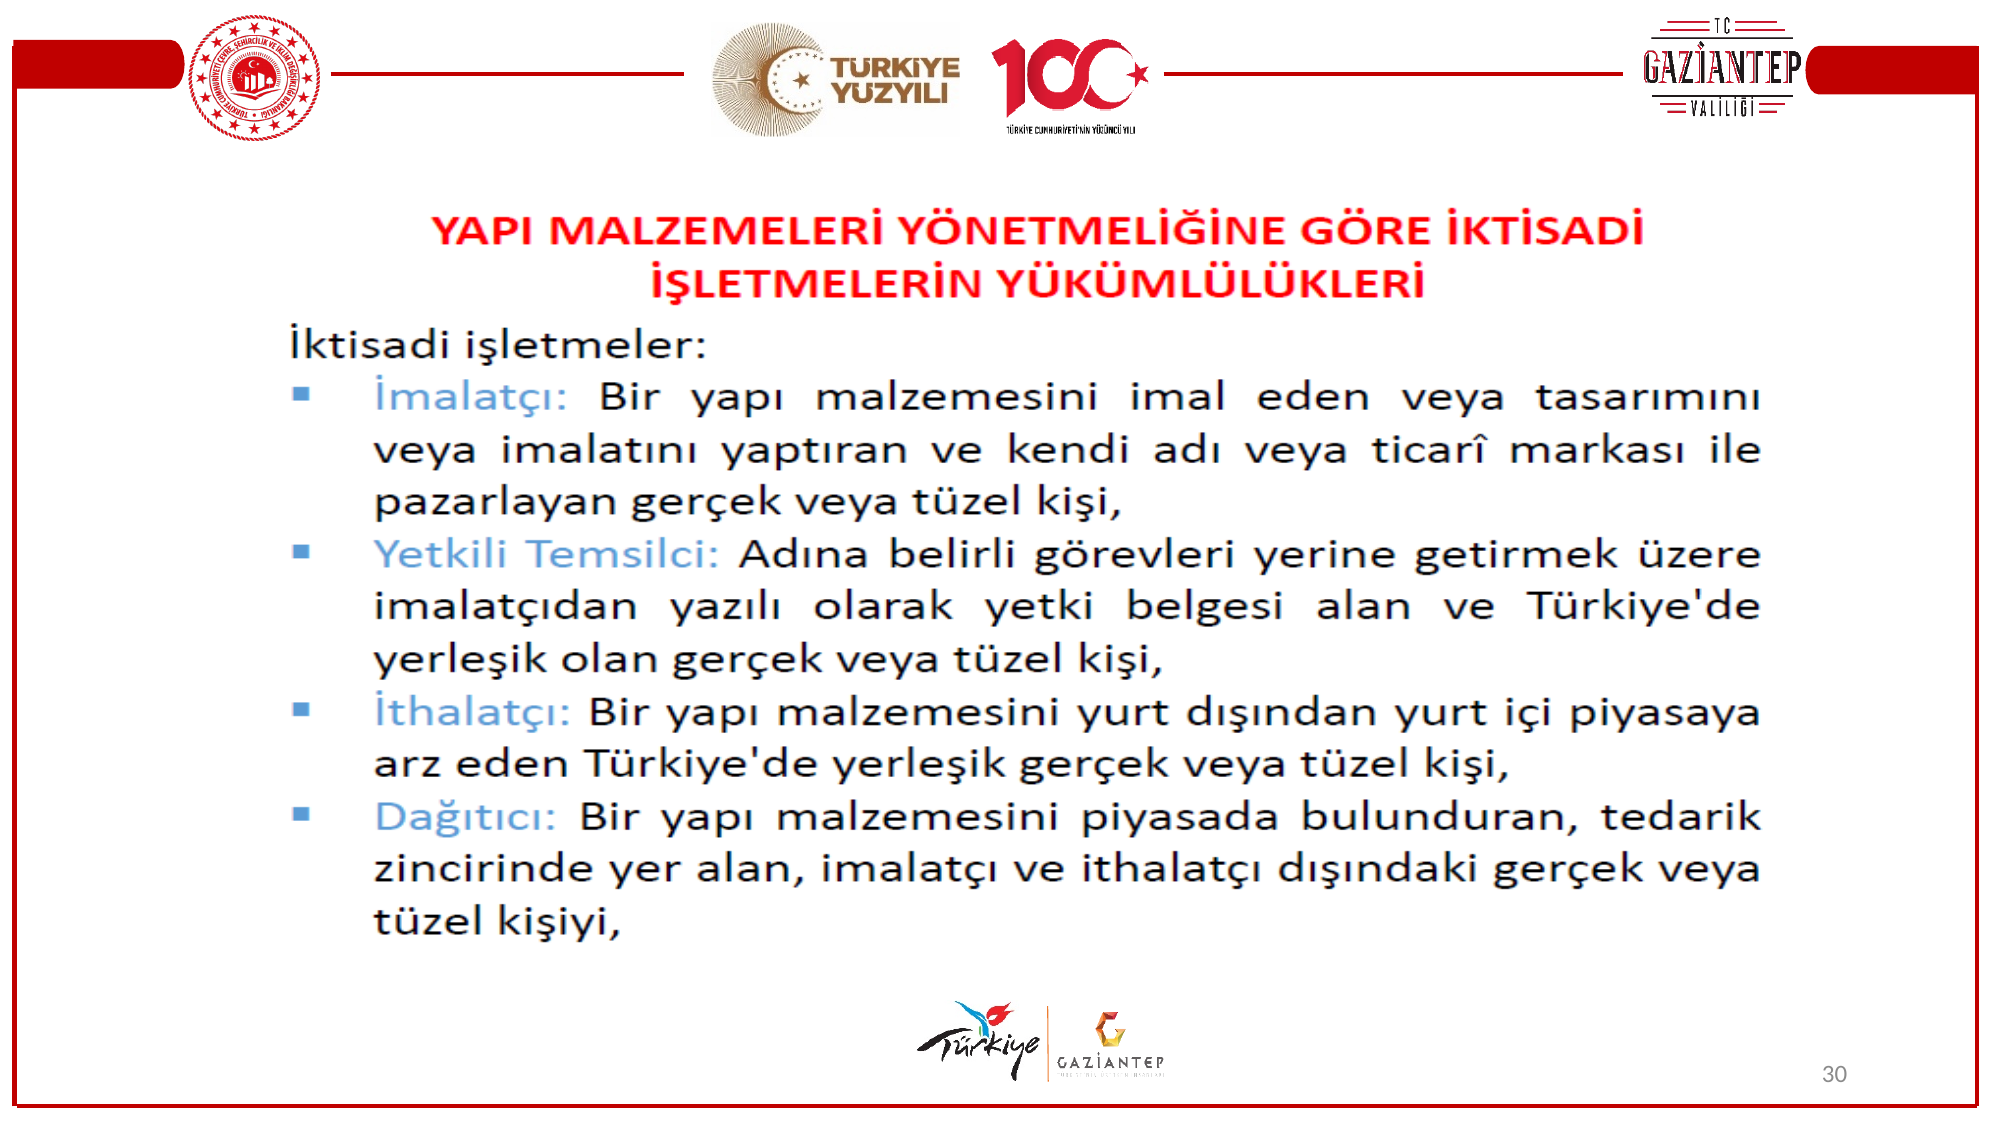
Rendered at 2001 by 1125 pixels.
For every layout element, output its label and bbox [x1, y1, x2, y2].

picture [184, 190, 1806, 959]
text_box [13, 39, 1977, 1107]
picture [990, 37, 1150, 139]
picture [710, 22, 960, 137]
picture [188, 15, 320, 141]
picture [1613, 0, 1831, 171]
